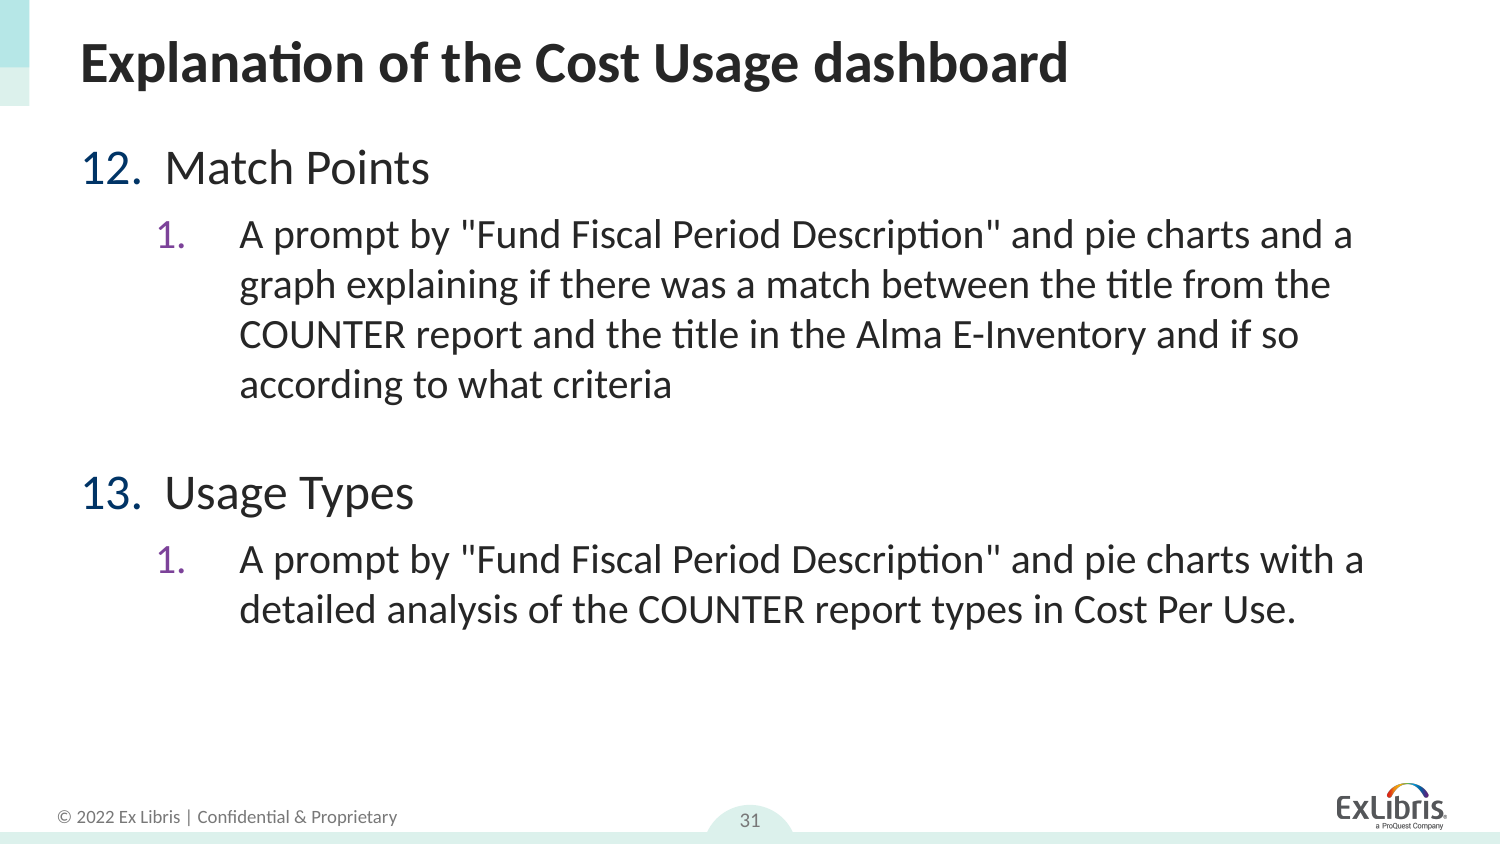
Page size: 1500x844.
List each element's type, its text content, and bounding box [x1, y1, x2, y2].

list Match Points A prompt by "Fund Fiscal Period Description" and pie charts and a graph explaining if there was a match between the title from the COUNTER report and the title in the Alma E-Inventory and if so according to what criteria Usage Types A prompt by "Fund Fiscal Period Description" and pie charts with a detailed analysis of the COUNTER report types in Cost Per Use. [64, 126, 1447, 780]
title Explanation of the Cost Usage dashboard [64, 11, 1447, 107]
picture [1337, 783, 1447, 830]
slide_number 31 [705, 789, 795, 844]
